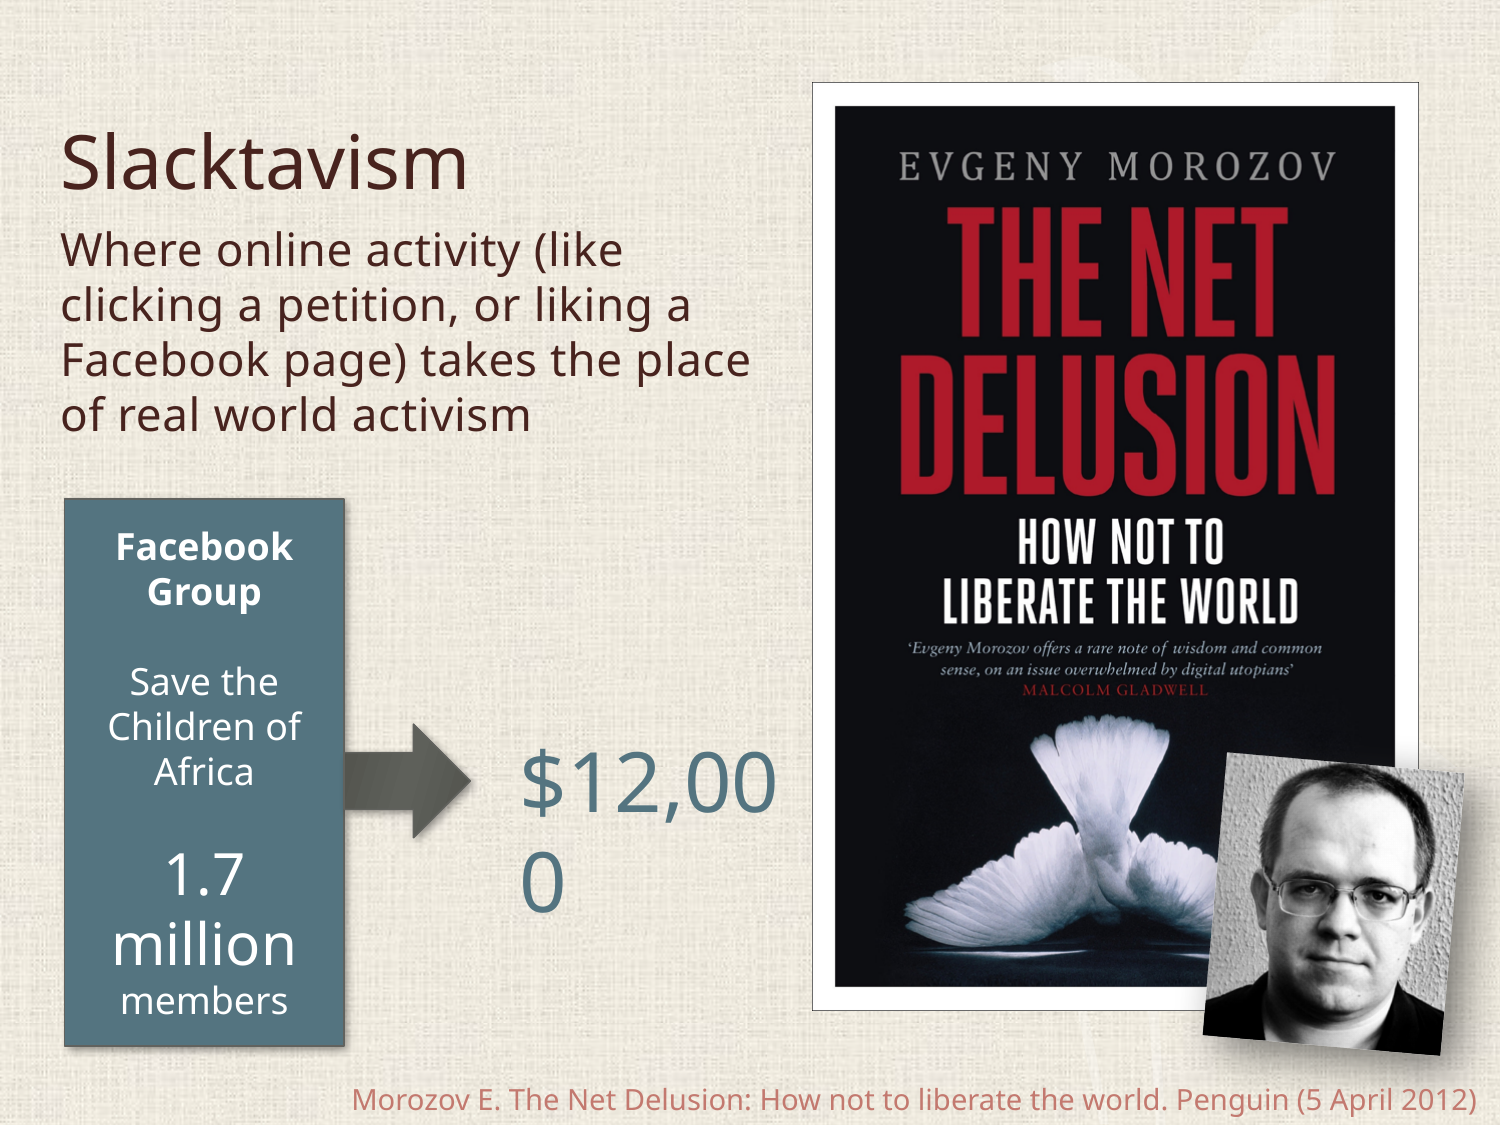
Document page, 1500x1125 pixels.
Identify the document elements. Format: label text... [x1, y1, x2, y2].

text_box Morozov E. The Net Delusion: How not to liberate the world. Penguin (5 April 2012) [0, 1074, 1500, 1124]
title Slacktavism [45, 37, 1455, 213]
text_box $12,000 [504, 721, 807, 937]
picture [812, 81, 1464, 1055]
list Where online activity (like clicking a petition, or liking a Facebook page) takes the place of real world activism [45, 213, 774, 477]
text_box Facebook Group Save the Children of Africa 1.7 million members [64, 498, 345, 1047]
text_box [343, 723, 471, 839]
